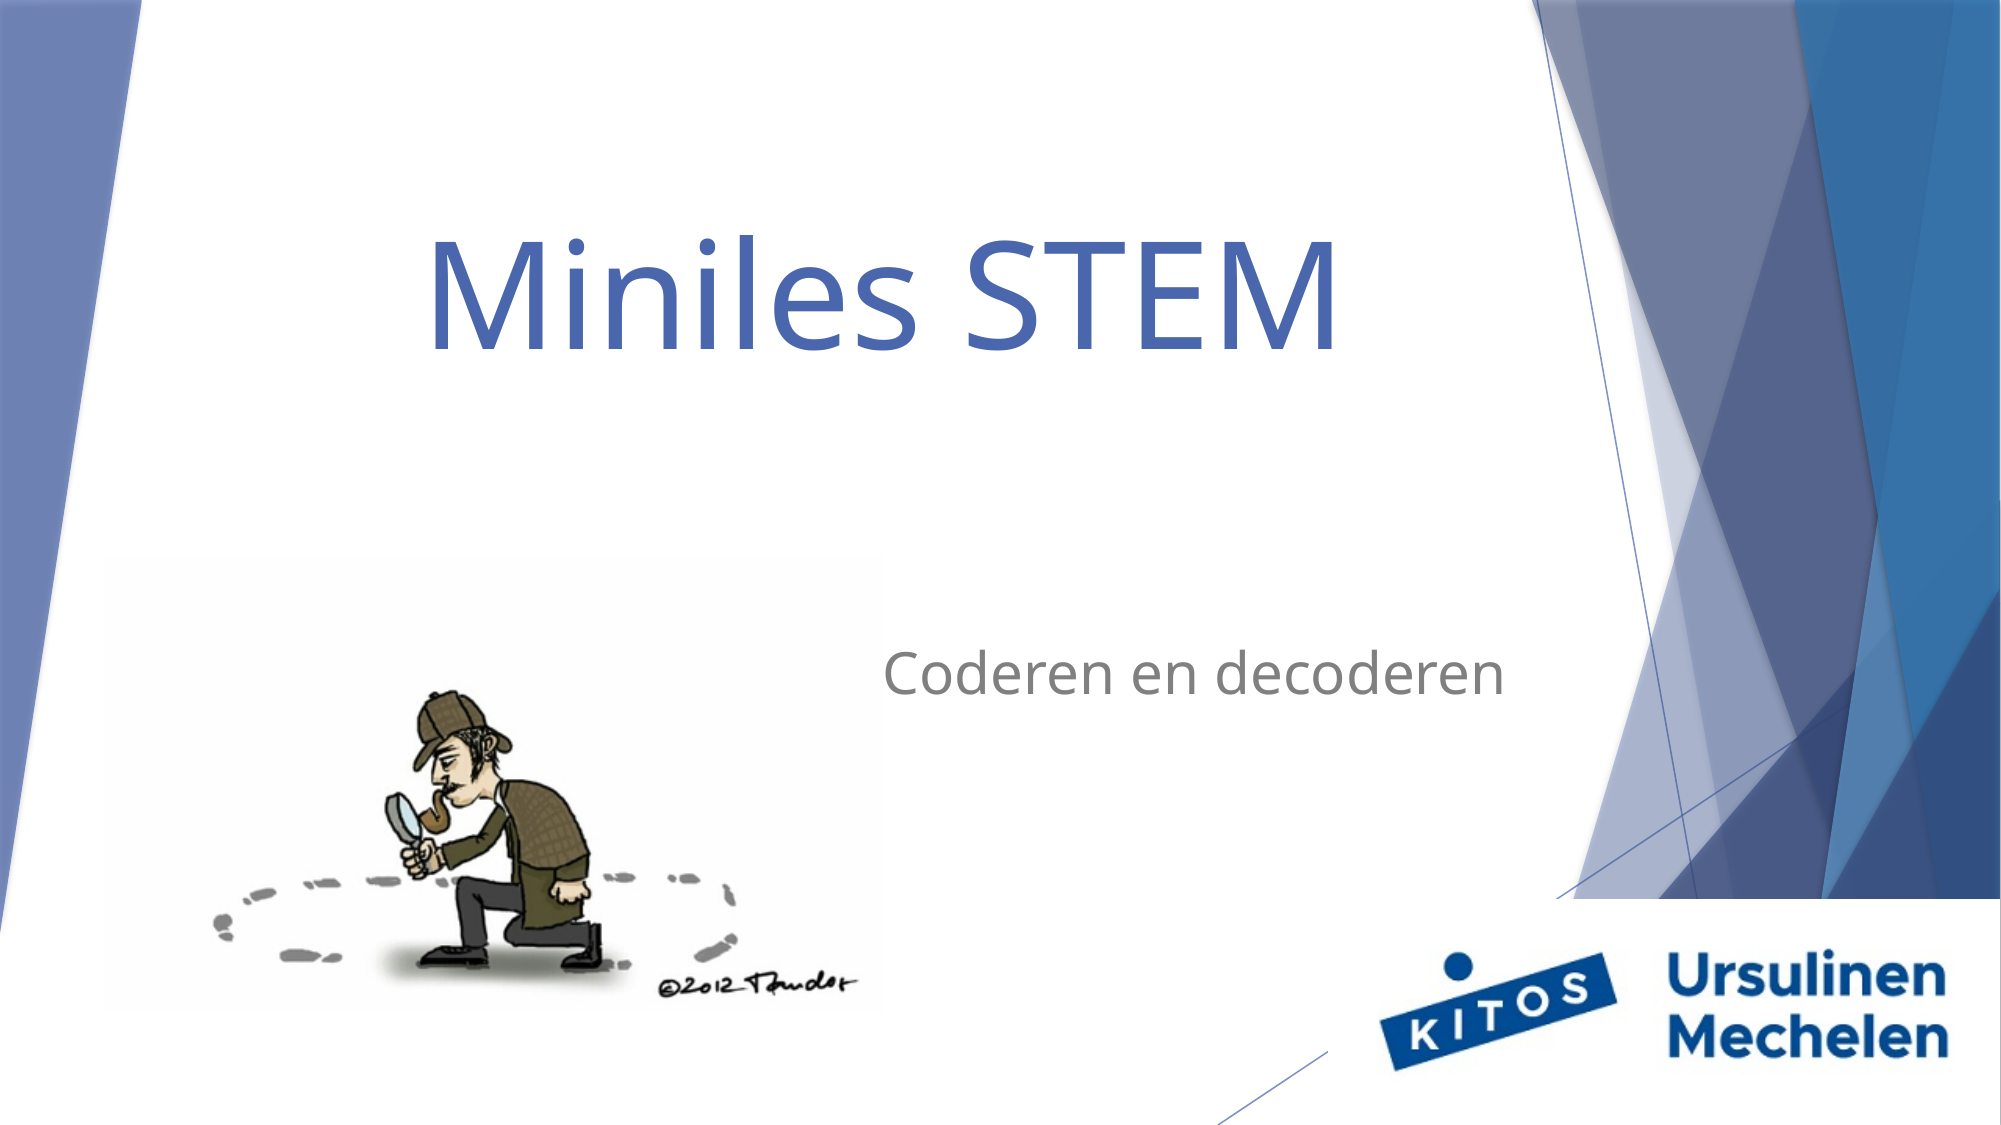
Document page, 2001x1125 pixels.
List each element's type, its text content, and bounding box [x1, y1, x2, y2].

subtitle Coderen en decoderen [888, 562, 1522, 743]
title Miniles STEM [247, 117, 1522, 388]
picture [1327, 899, 2000, 1125]
picture [102, 554, 885, 1013]
